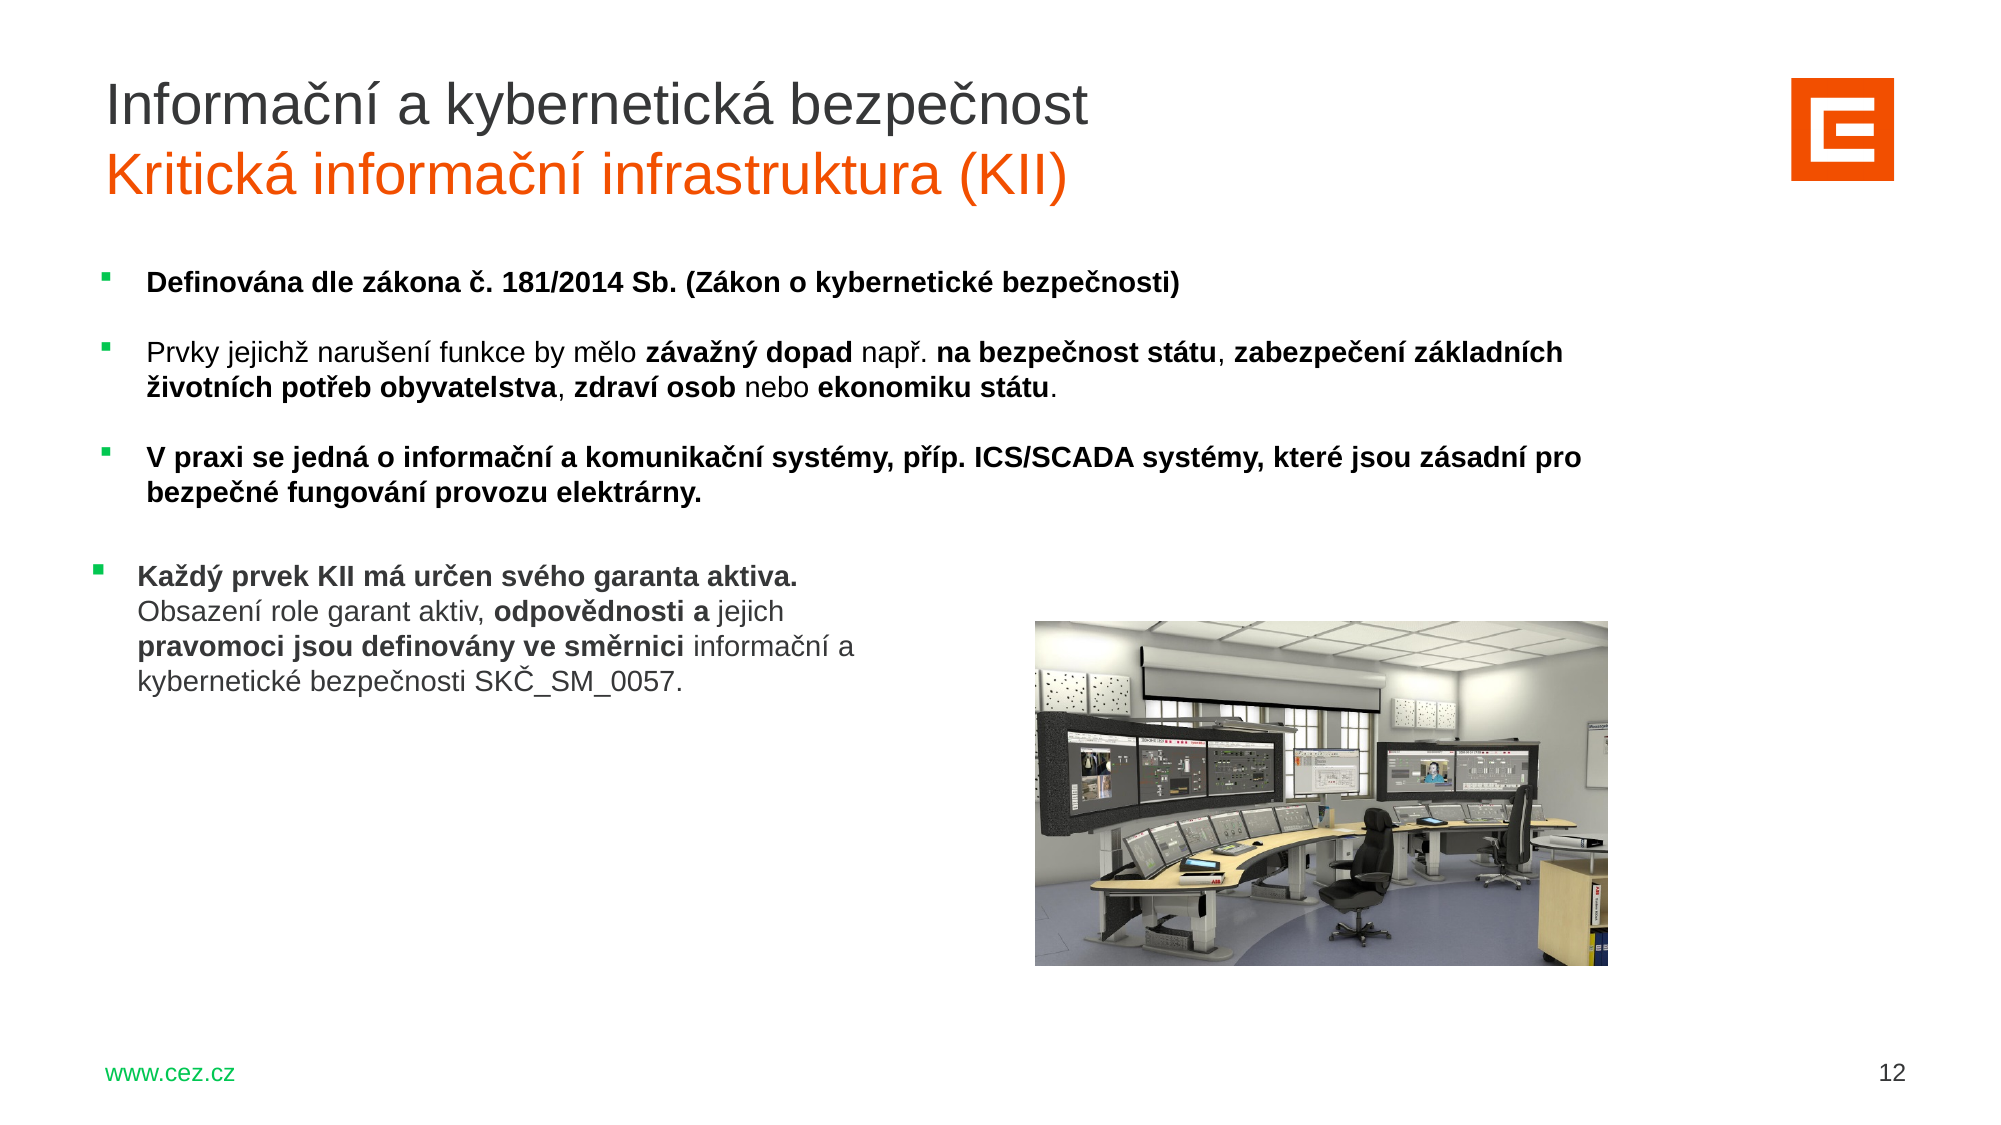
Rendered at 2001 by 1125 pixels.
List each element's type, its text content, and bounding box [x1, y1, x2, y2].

picture [1035, 621, 1609, 966]
picture [1791, 78, 1897, 181]
text_box Každý prvek KII má určen svého garanta aktiva. Obsazení role garant aktiv, odpovědnosti a jejich pravomoci jsou definovány ve směrnici informační a kybernetické bezpečnosti SKČ_SM_0057. [90, 557, 859, 809]
list Informační a kybernetická bezpečnost Kritická informační infrastruktura (KII) [90, 58, 1780, 216]
text_box Definována dle zákona č. 181/2014 Sb. (Zákon o kybernetické bezpečnosti) Prvky jejichž narušení funkce by mělo závažný dopad např. na bezpečnost státu, zabezpečení základních životních potřeb obyvatelstva, zdraví osob nebo ekonomiku státu. V praxi se jedná o informační a komunikační systémy, příp. ICS/SCADA systémy, které jsou zásadní pro bezpečné fungování provozu elektrárny. [84, 256, 1608, 622]
